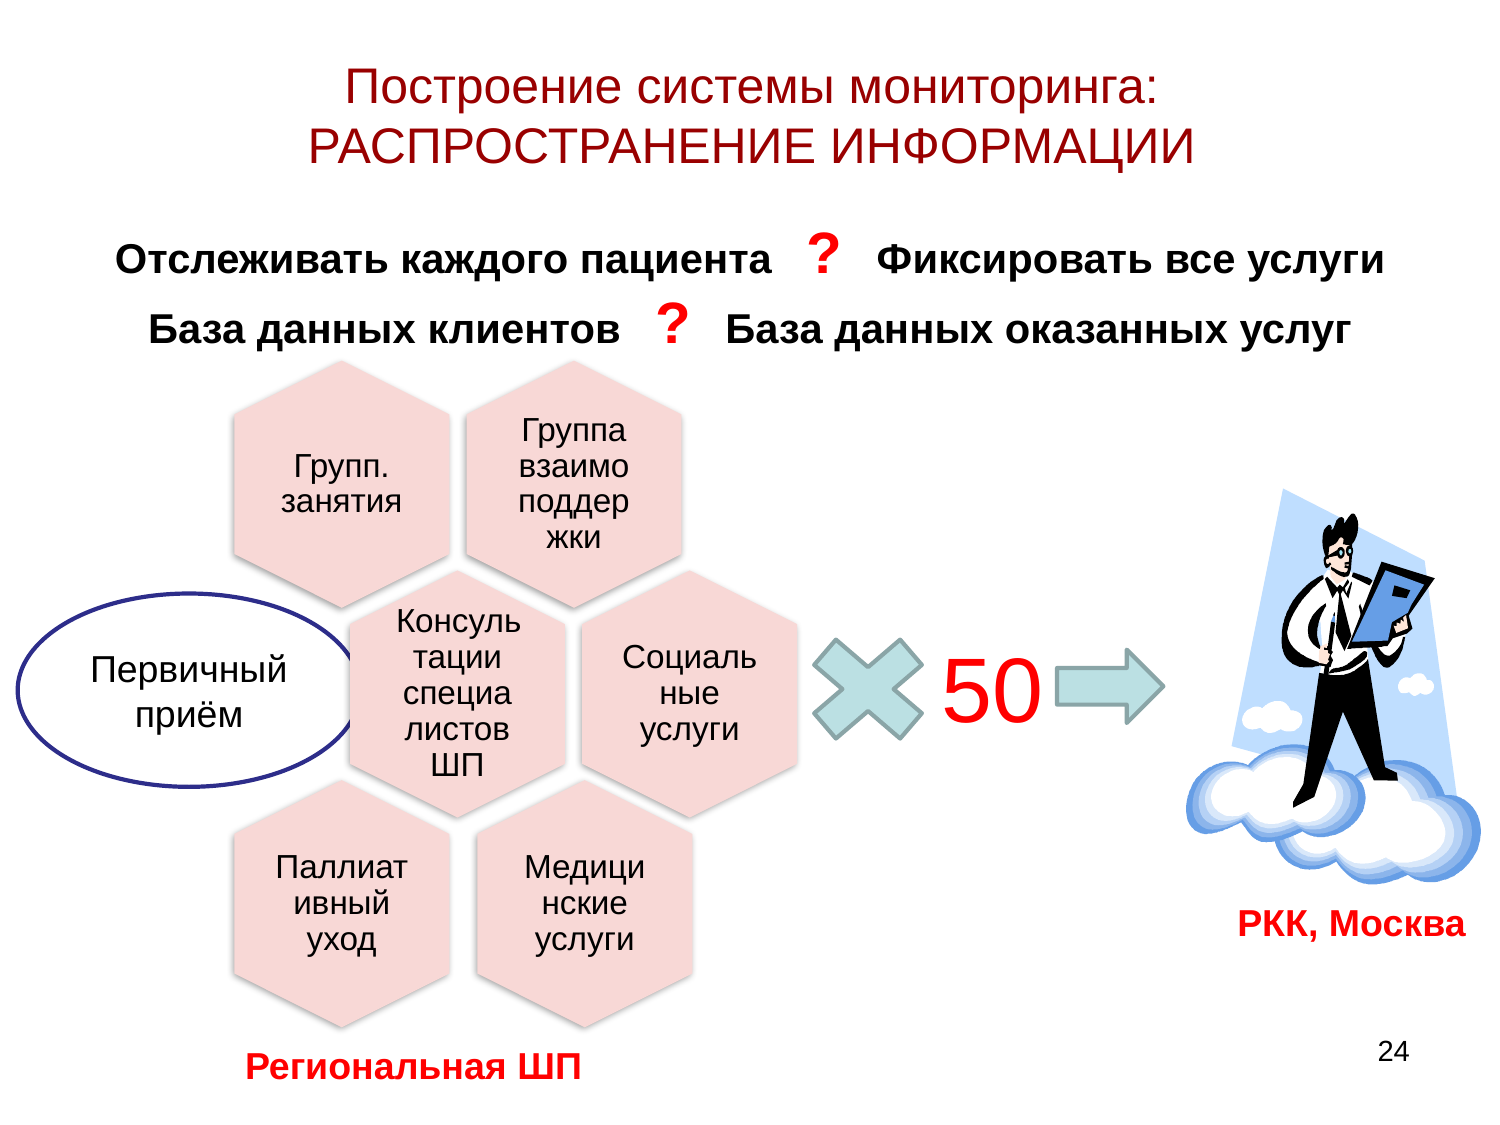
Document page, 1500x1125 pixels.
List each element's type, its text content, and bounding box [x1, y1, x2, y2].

title Построение системы мониторинга: РАСПРОСТРАНЕНИЕ ИНФОРМАЦИИ [76, 42, 1427, 185]
text_box Отслеживать каждого пациента ? Фиксировать все услуги База данных клиентов ? База данных оказанных услуг [17, 208, 1483, 363]
picture [1180, 480, 1486, 892]
text_box Первичный приём [15, 617, 71, 763]
text_box [1081, 647, 1166, 725]
text_box Региональная ШП [230, 1036, 609, 1095]
slide_number 24 [1074, 1024, 1425, 1103]
text_box РКК, Москва [1222, 898, 1486, 952]
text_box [76, 360, 1077, 1028]
